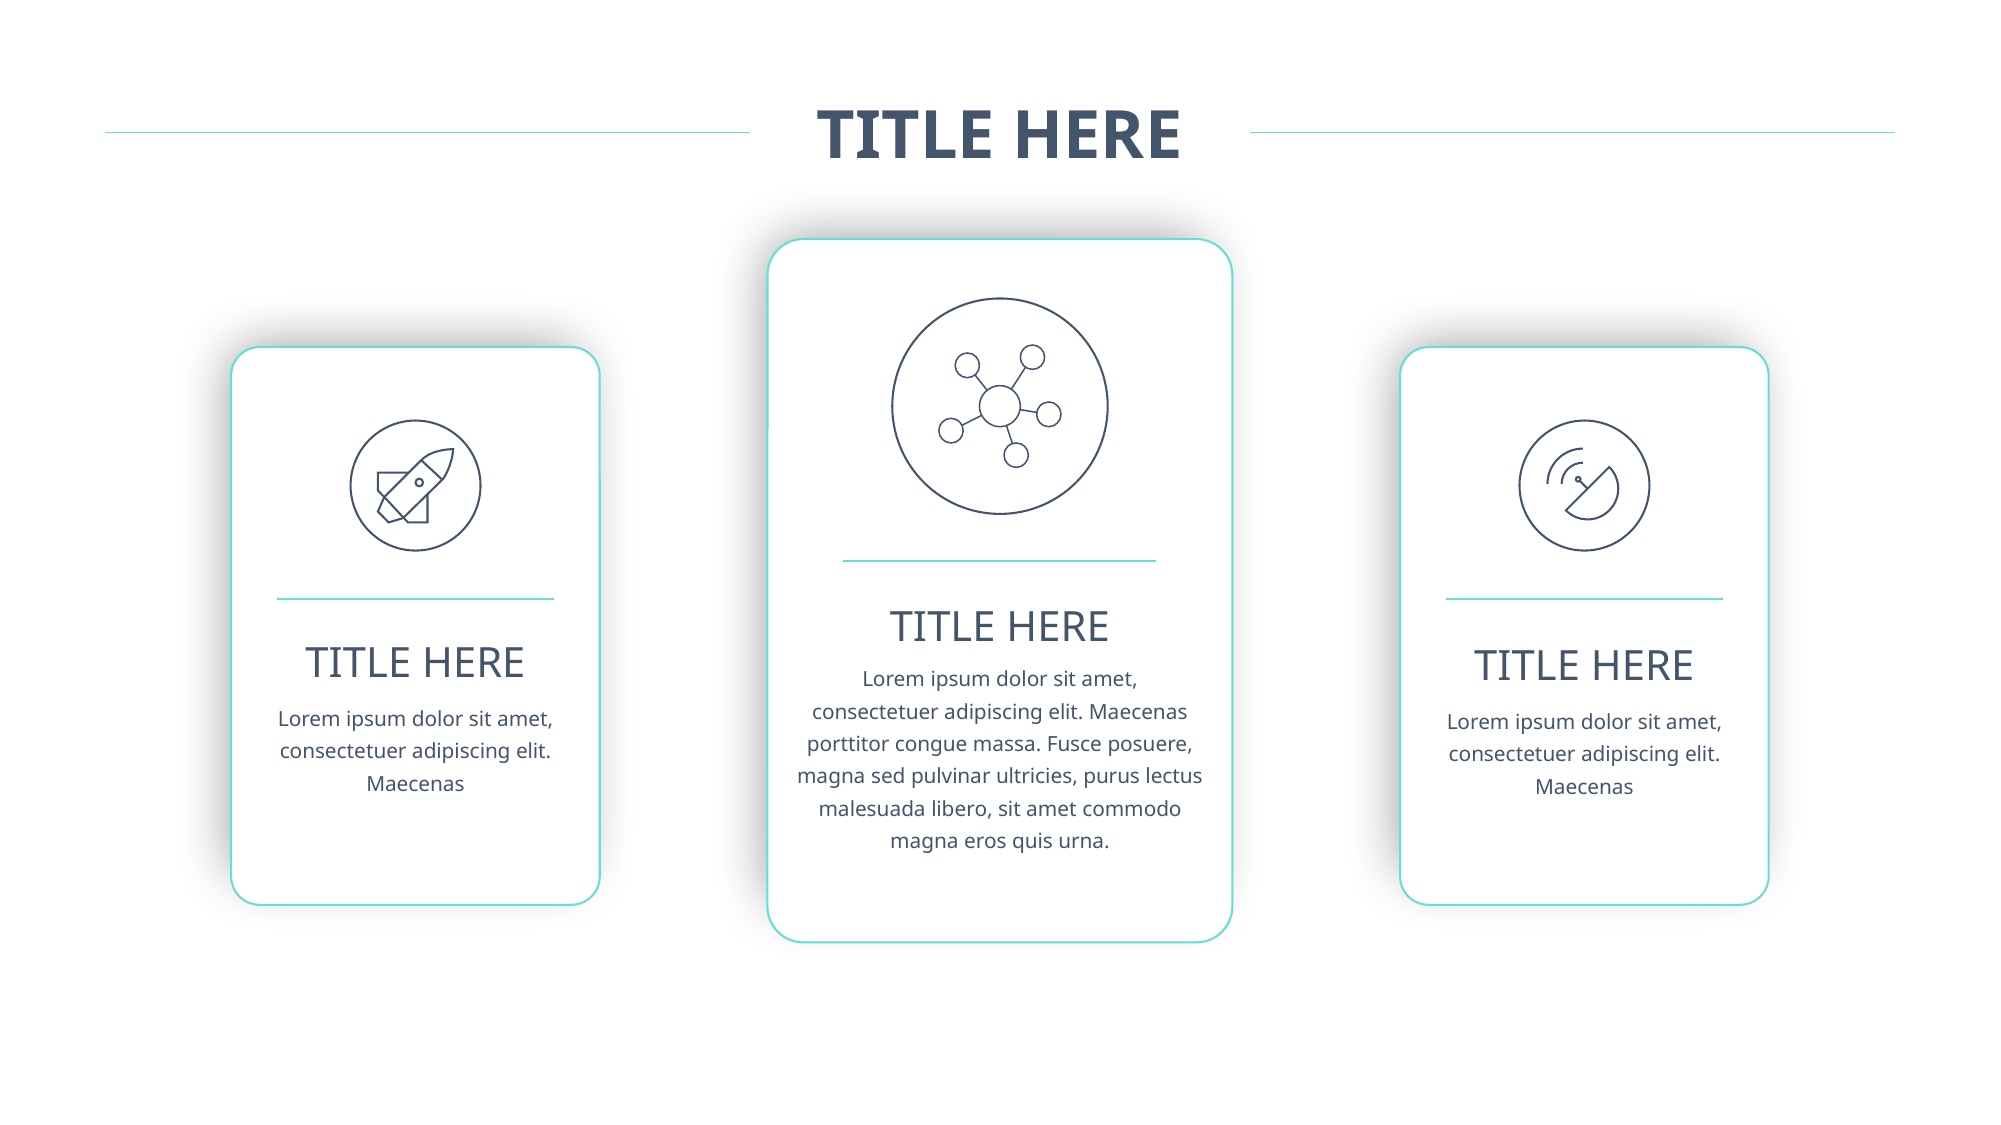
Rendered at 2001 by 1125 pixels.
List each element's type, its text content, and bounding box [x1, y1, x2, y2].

list TITLE HERE [750, 84, 1250, 181]
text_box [767, 239, 1233, 943]
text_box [1400, 347, 1769, 905]
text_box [231, 347, 600, 905]
